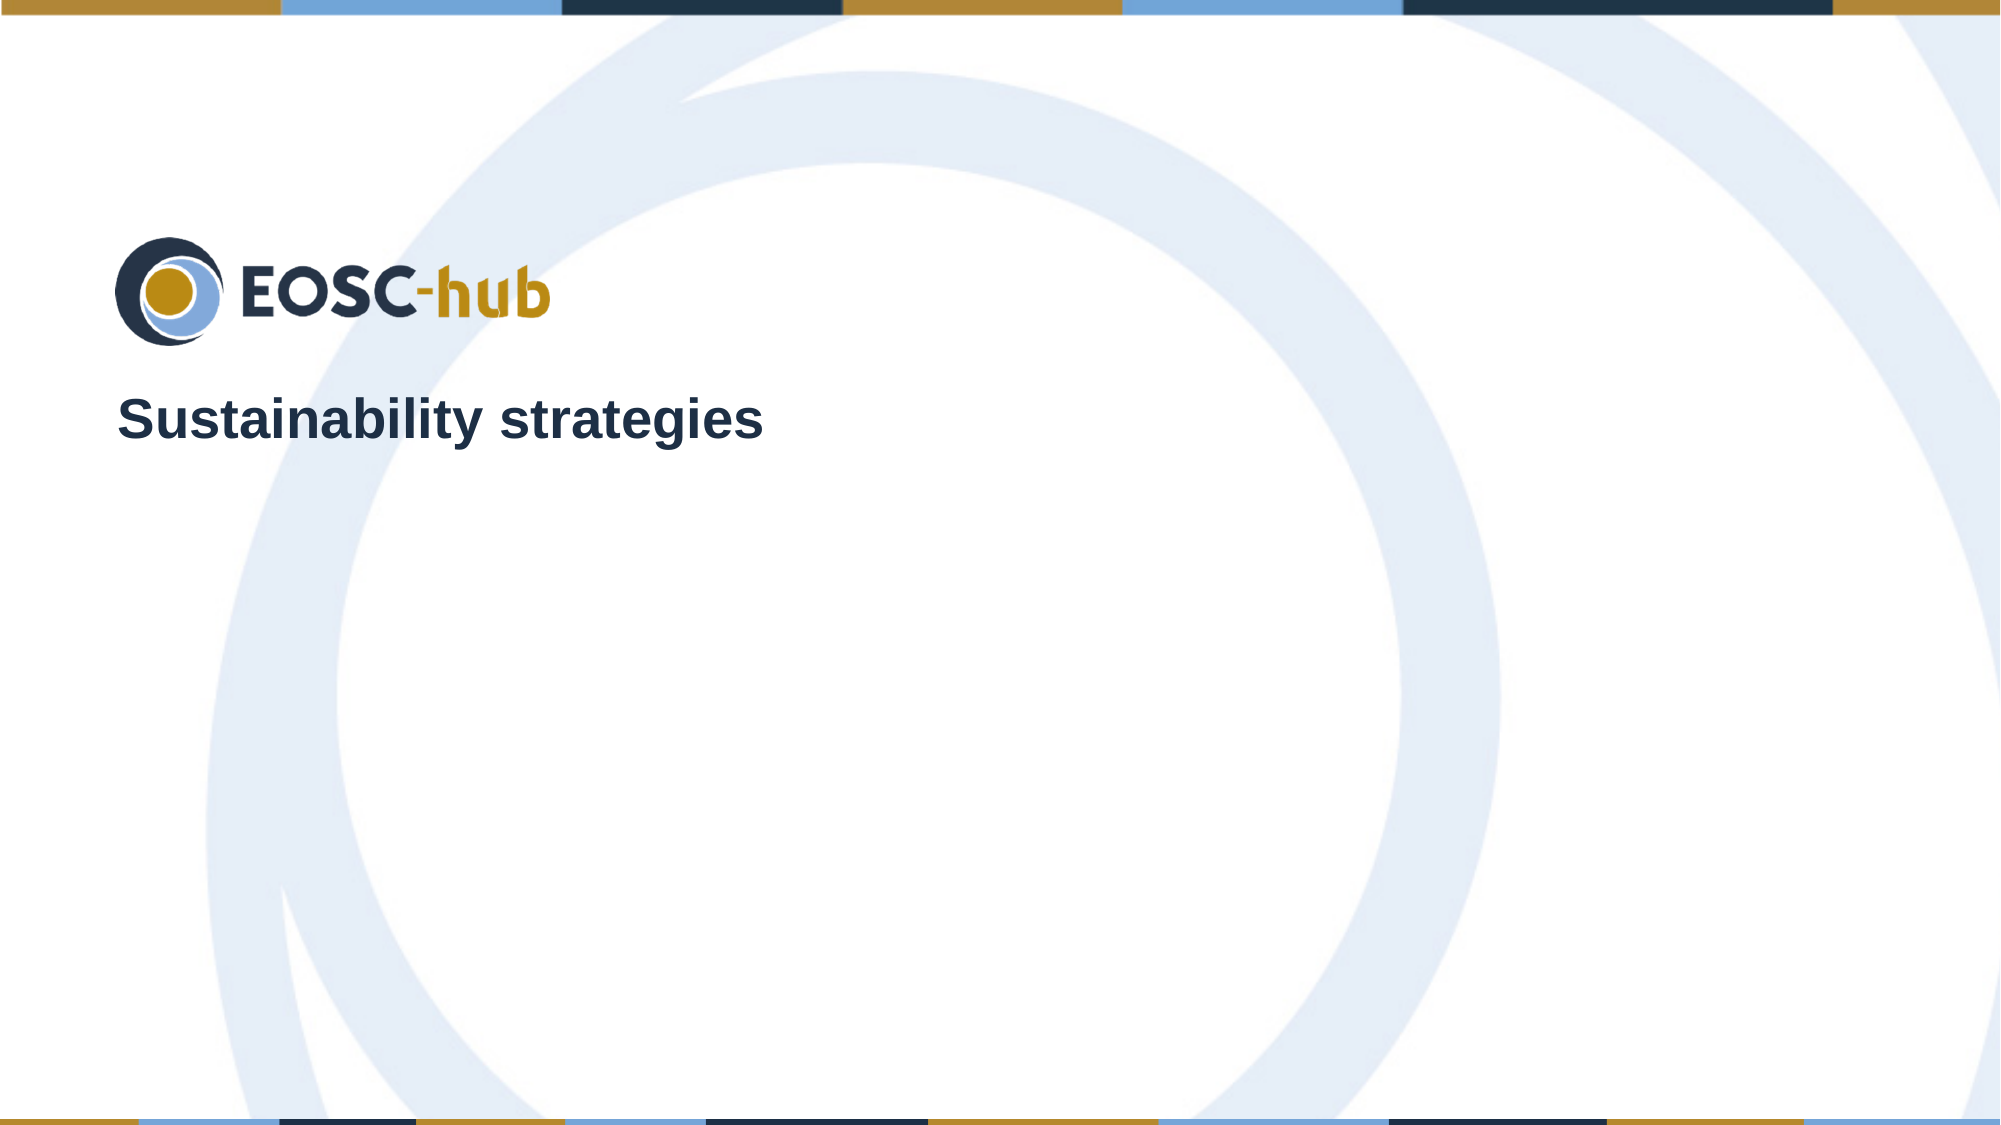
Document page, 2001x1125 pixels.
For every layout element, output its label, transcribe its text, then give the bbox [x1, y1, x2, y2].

title Sustainability strategies [103, 375, 1433, 459]
picture [0, 0, 2001, 1125]
